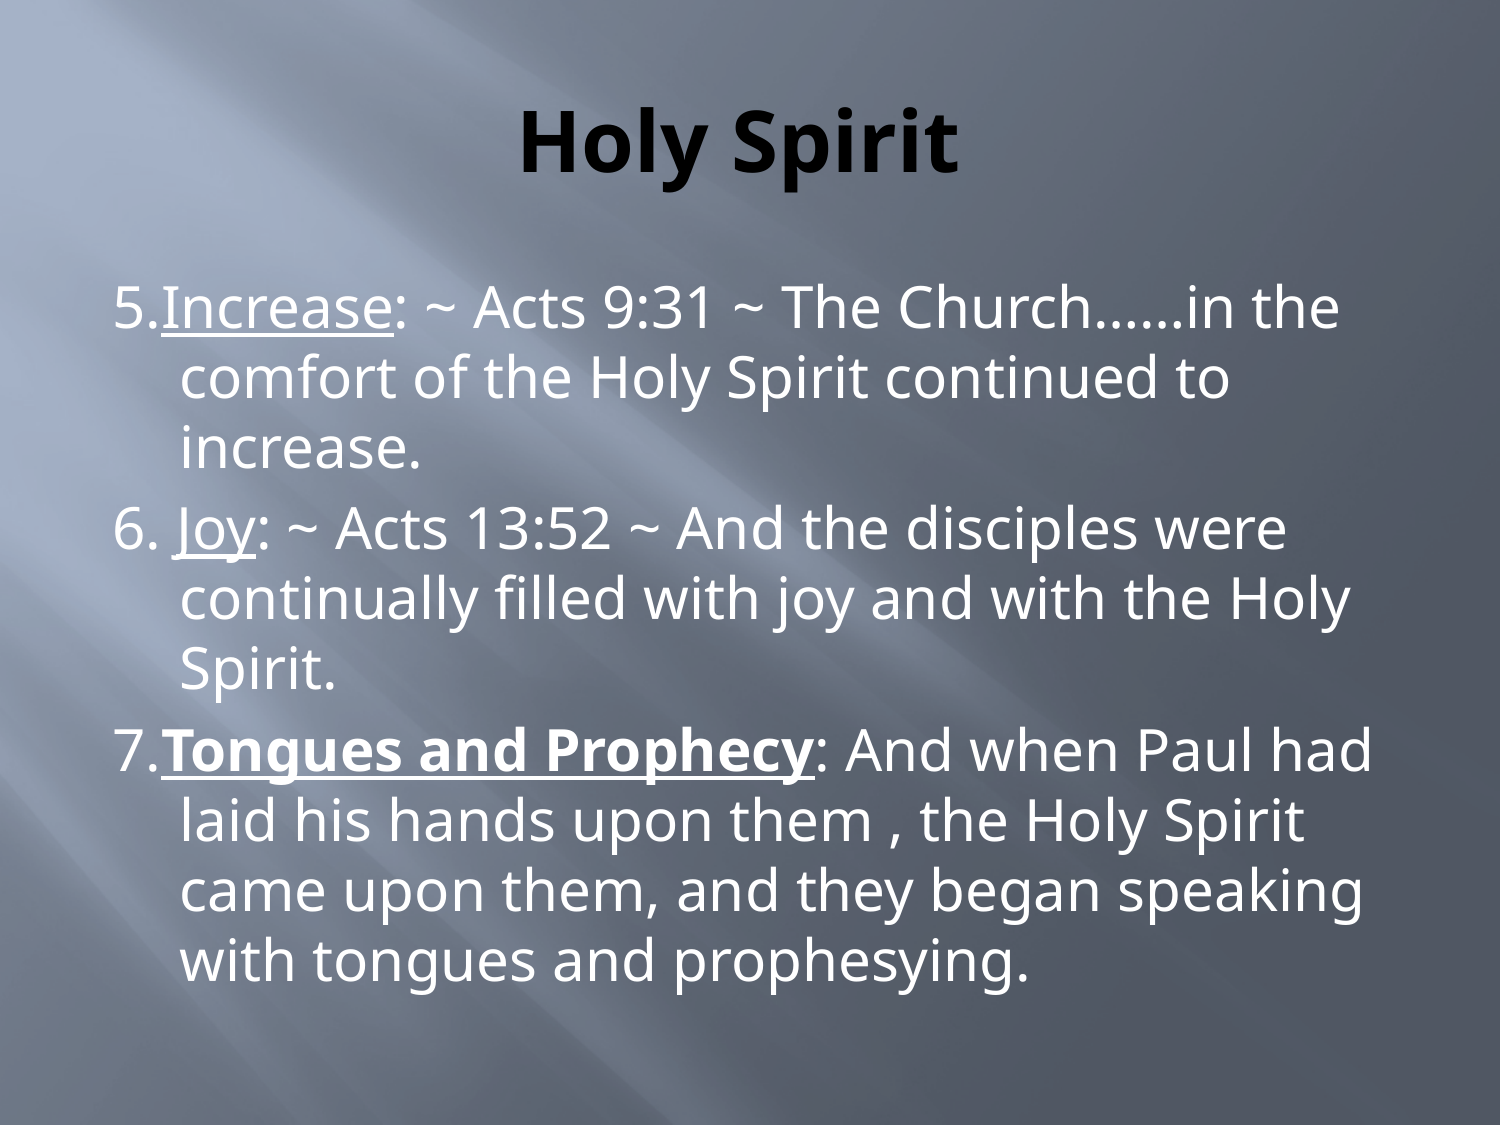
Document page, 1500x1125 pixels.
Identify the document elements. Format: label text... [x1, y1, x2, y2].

title Holy Spirit [75, 45, 1425, 233]
list 5.Increase: ~ Acts 9:31 ~ The Church……in the comfort of the Holy Spirit continued to increase. 6. Joy: ~ Acts 13:52 ~ And the disciples were continually filled with joy and with the Holy Spirit. 7.Tongues and Prophecy: And when Paul had laid his hands upon them , the Holy Spirit came upon them, and they began speaking with tongues and prophesying. [75, 262, 1425, 1035]
